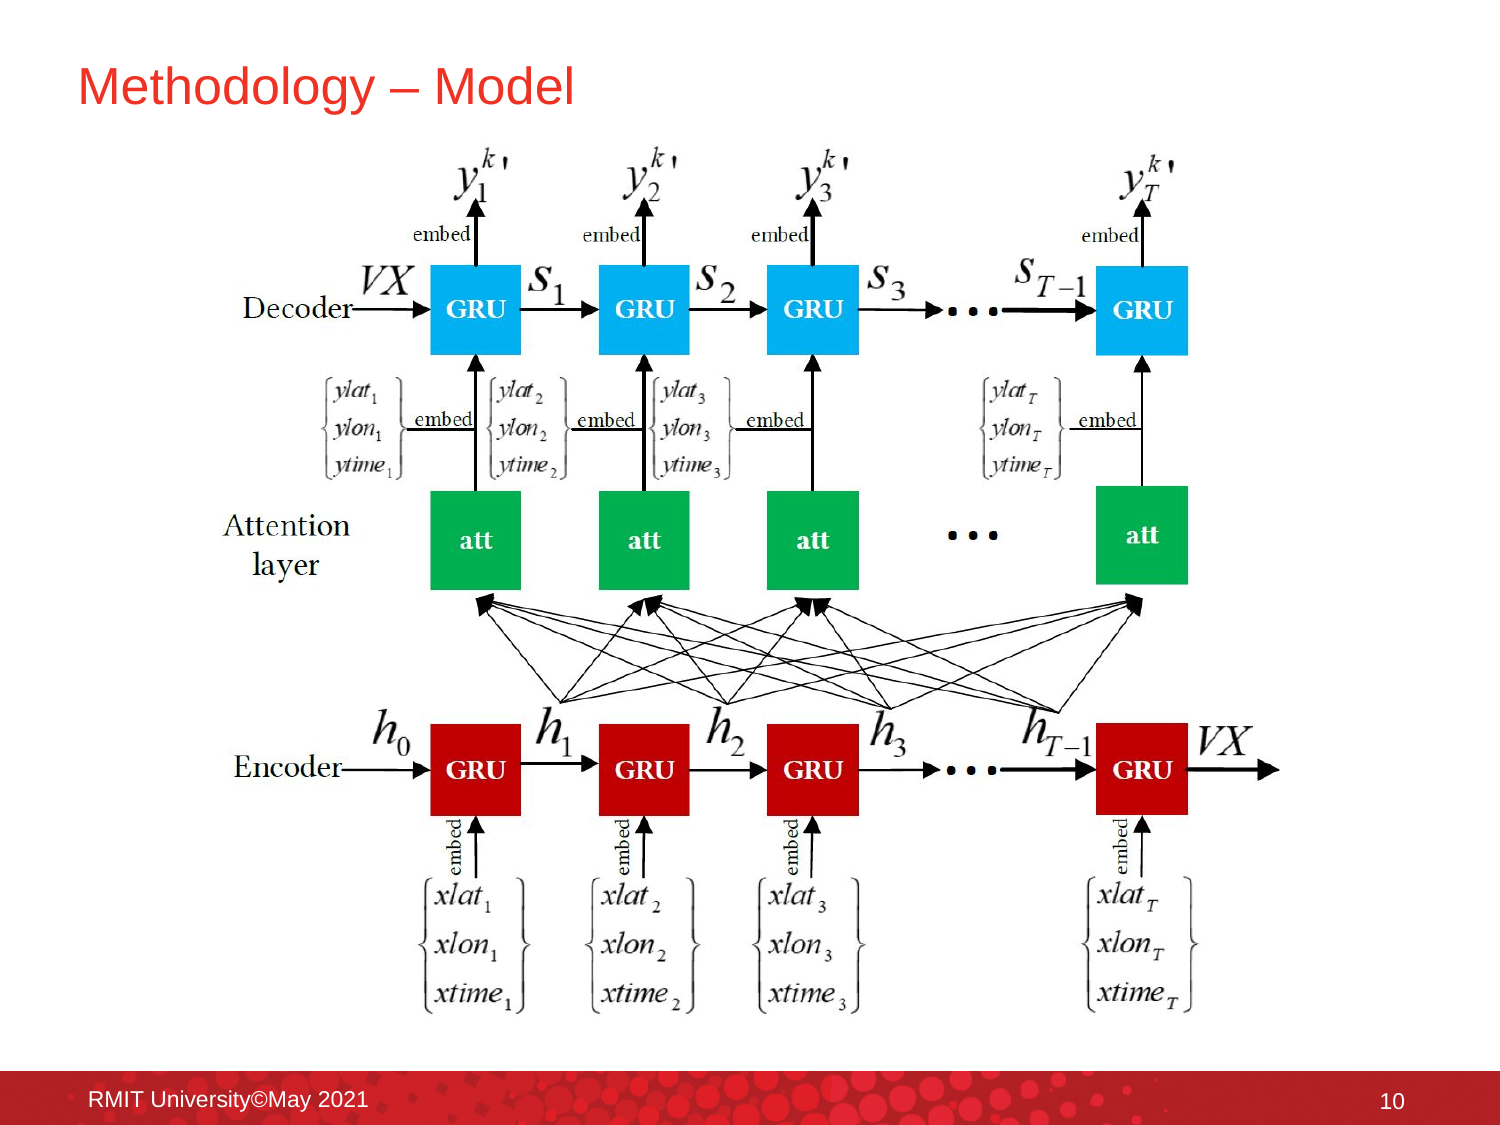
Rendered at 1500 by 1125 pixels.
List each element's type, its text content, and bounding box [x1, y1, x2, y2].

picture [0, 1071, 1500, 1125]
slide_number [72, 1077, 423, 1113]
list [220, 143, 1280, 1017]
slide_number 10 [1070, 1079, 1421, 1115]
title Methodology – Model [62, 45, 1413, 197]
